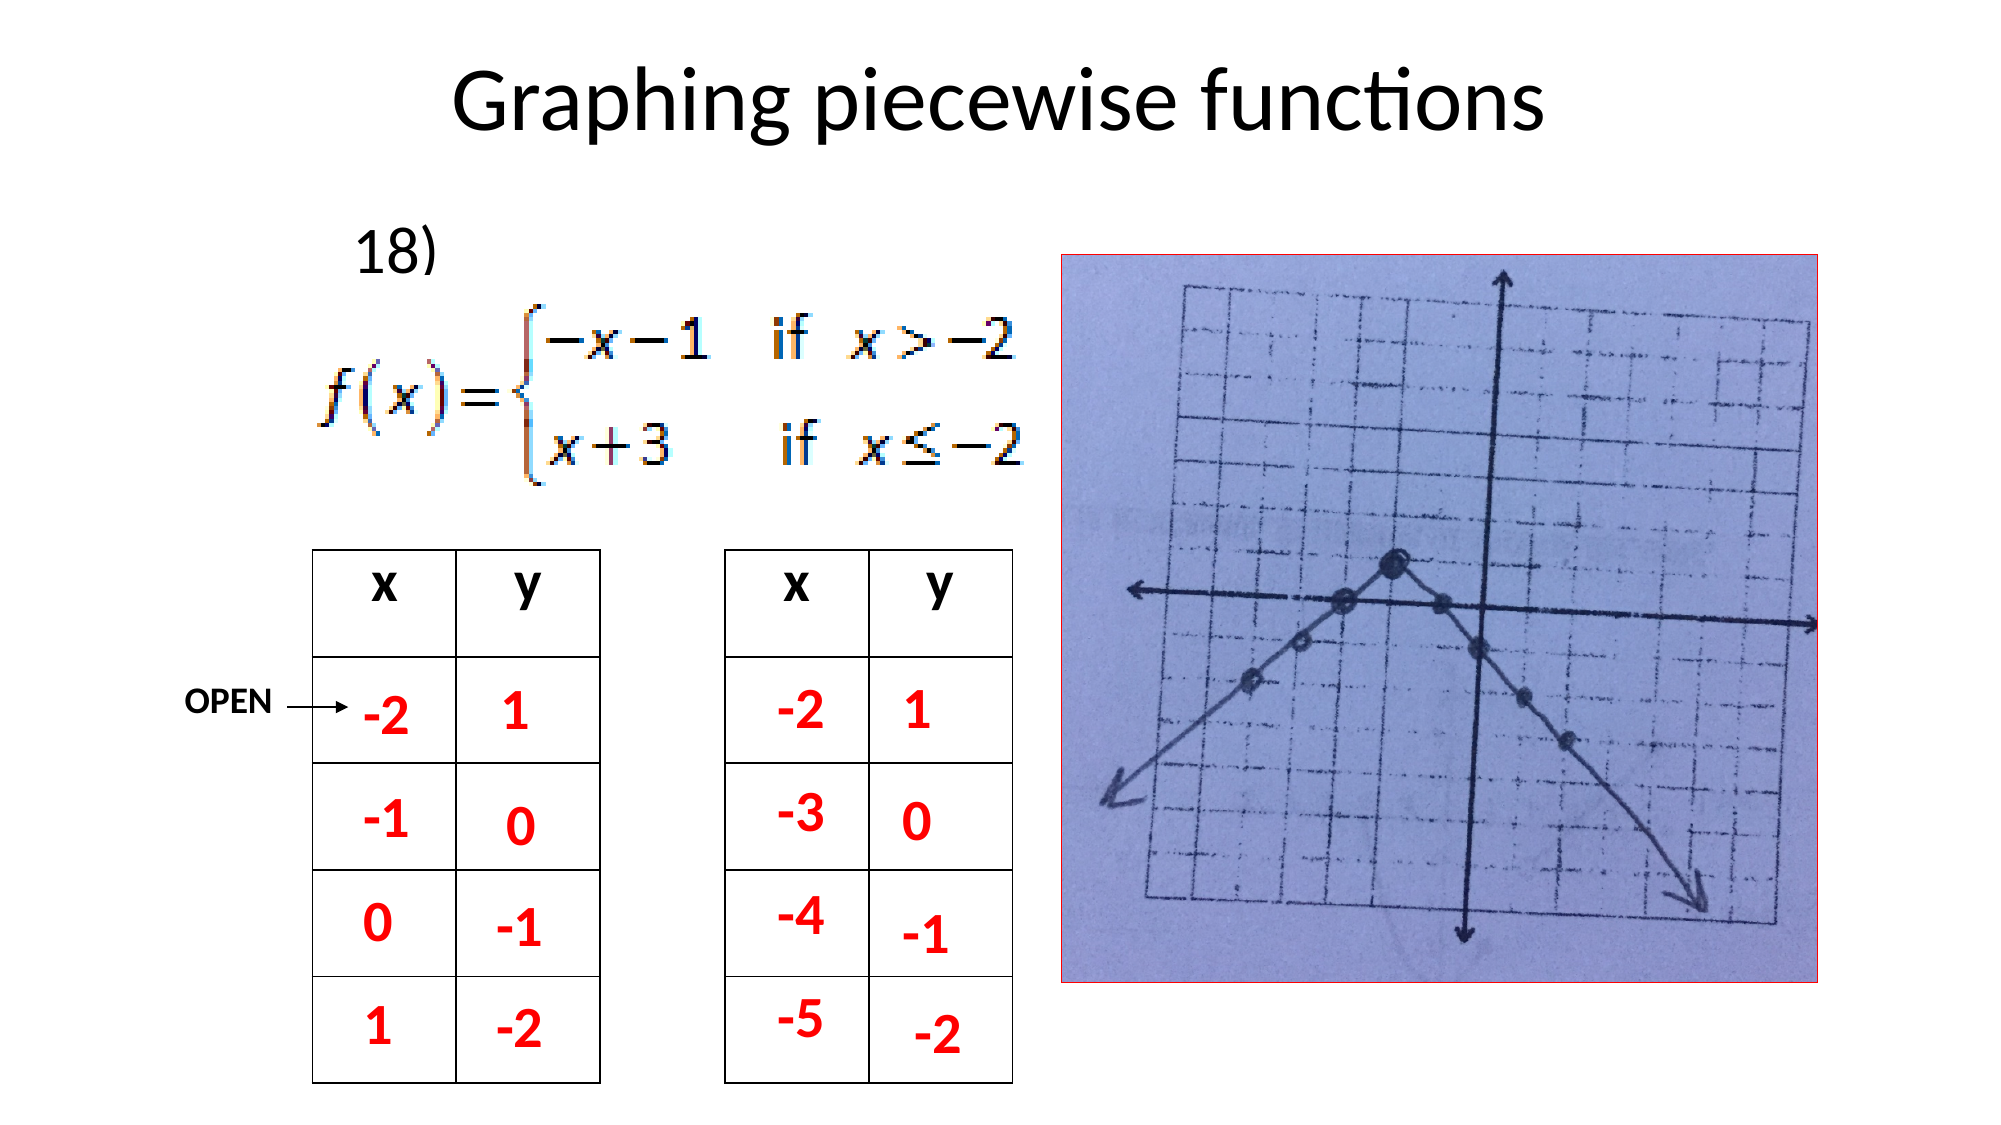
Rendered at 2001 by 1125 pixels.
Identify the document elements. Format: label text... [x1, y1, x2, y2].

table_cell [313, 658, 455, 706]
text_box -2 [900, 987, 1013, 1073]
table_cell [457, 977, 599, 1082]
table_cell [726, 871, 762, 976]
text_box 18) [337, 199, 538, 273]
text_box 0 [887, 774, 1000, 860]
table_header y [870, 551, 1012, 656]
table_cell [313, 871, 348, 976]
table_cell [870, 977, 1012, 1082]
table_cell [457, 658, 599, 762]
text_box -1 [887, 887, 1000, 973]
table_header x [313, 551, 455, 656]
picture [287, 239, 1817, 997]
text_box OPEN [99, 668, 288, 729]
table_cell [726, 977, 868, 1082]
text_box -2 -1 0 1 [348, 668, 474, 1064]
text_box -2 -3 -4 -5 [762, 662, 888, 1057]
text_box -2 [481, 982, 594, 1067]
table_cell [474, 764, 599, 869]
table_cell [726, 764, 762, 869]
table_header y [457, 551, 599, 656]
text_box 1 [887, 662, 1000, 748]
table_cell [313, 764, 348, 869]
text_box 0 [491, 779, 604, 865]
title Graphing piecewise functions [324, 0, 1675, 188]
table_cell [888, 871, 1012, 976]
table_cell [313, 977, 455, 1082]
table_cell [726, 658, 868, 762]
table_cell [474, 871, 599, 976]
table_header x [726, 551, 868, 656]
text_box -1 [481, 881, 594, 966]
table_cell [870, 658, 1012, 762]
text_box 1 [485, 664, 599, 749]
table_cell [313, 712, 348, 762]
table_cell [888, 764, 1012, 869]
